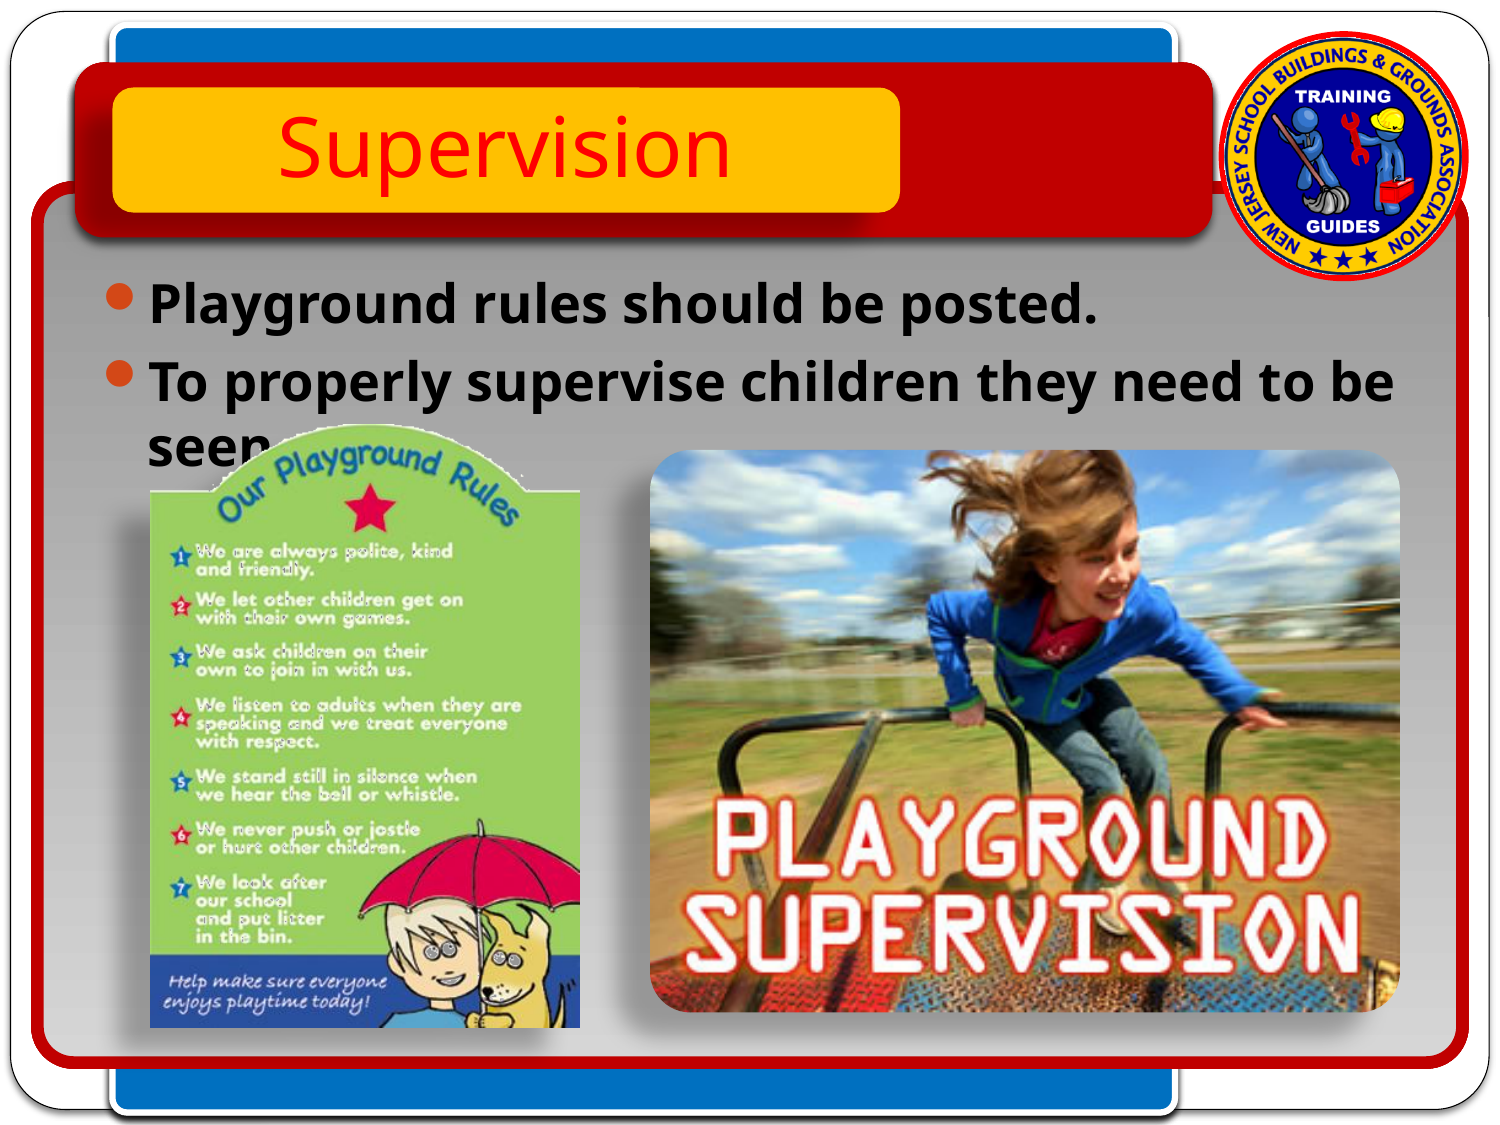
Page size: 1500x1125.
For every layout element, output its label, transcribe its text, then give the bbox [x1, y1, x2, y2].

list Playground rules should be posted. To properly supervise children they need to be seen. [87, 262, 1413, 1038]
picture [149, 424, 580, 1028]
picture [1224, 37, 1462, 275]
picture [649, 449, 1401, 1013]
text_box Supervision [111, 86, 902, 214]
